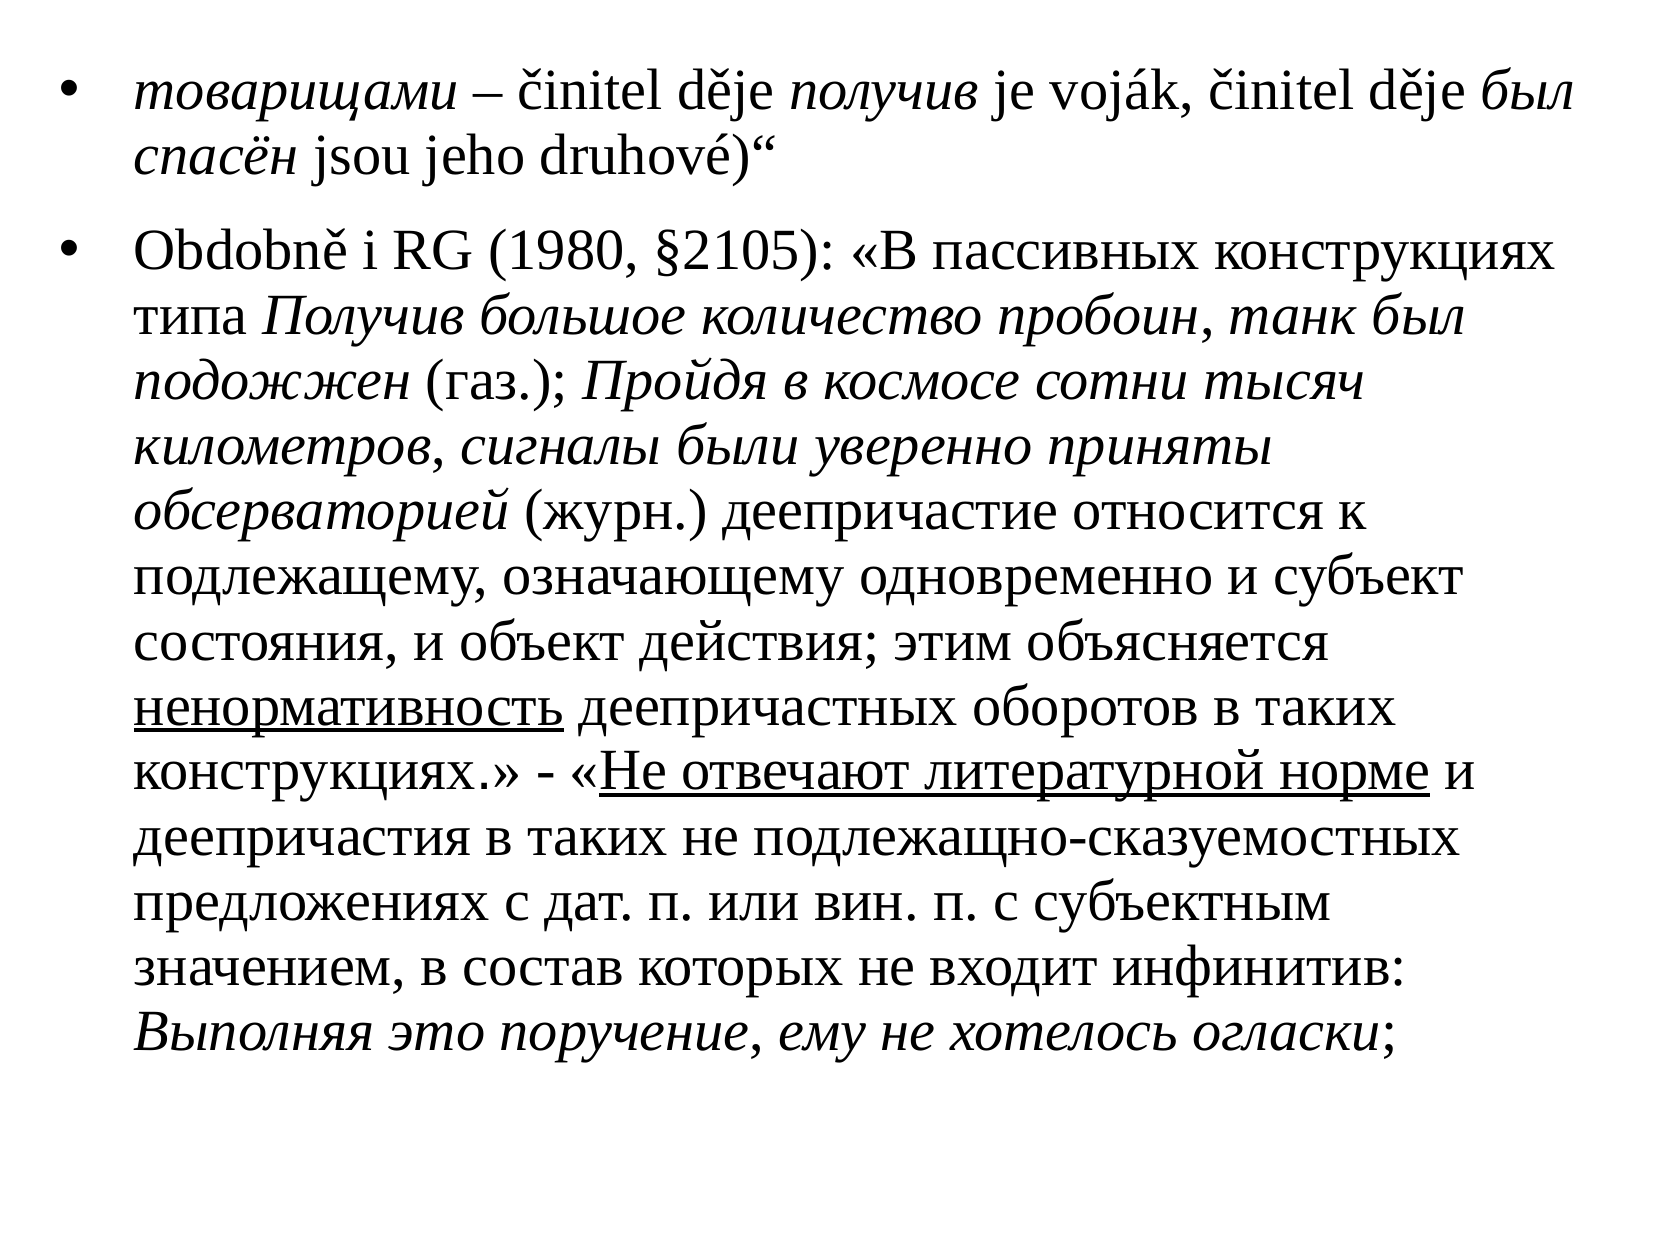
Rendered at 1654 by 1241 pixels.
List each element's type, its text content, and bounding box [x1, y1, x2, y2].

list товарищами – činitel děje получив je voják, činitel dějе был спасён jsou jeho druhové)“ Obdobně i RG (1980, §2105): «В пассивных конструкциях типа Получив большое количество пробоин, танк был подожжен (газ.); Пройдя в космосе сотни тысяч километров, сигналы были уверенно приняты обсерваторией (журн.) деепричастие относится к подлежащему, означающему одновременно и субъект состояния, и объект действия; этим объясняется ненормативность деепричастных оборотов в таких конструкциях.» - «Не отвечают литературной норме и деепричастия в таких не подлежащно-сказуемостных предложениях с дат. п. или вин. п. с субъектным значением, в состав которых не входит инфинитив: Выполняя это поручение, ему не хотелось огласки; [58, 52, 1595, 1188]
